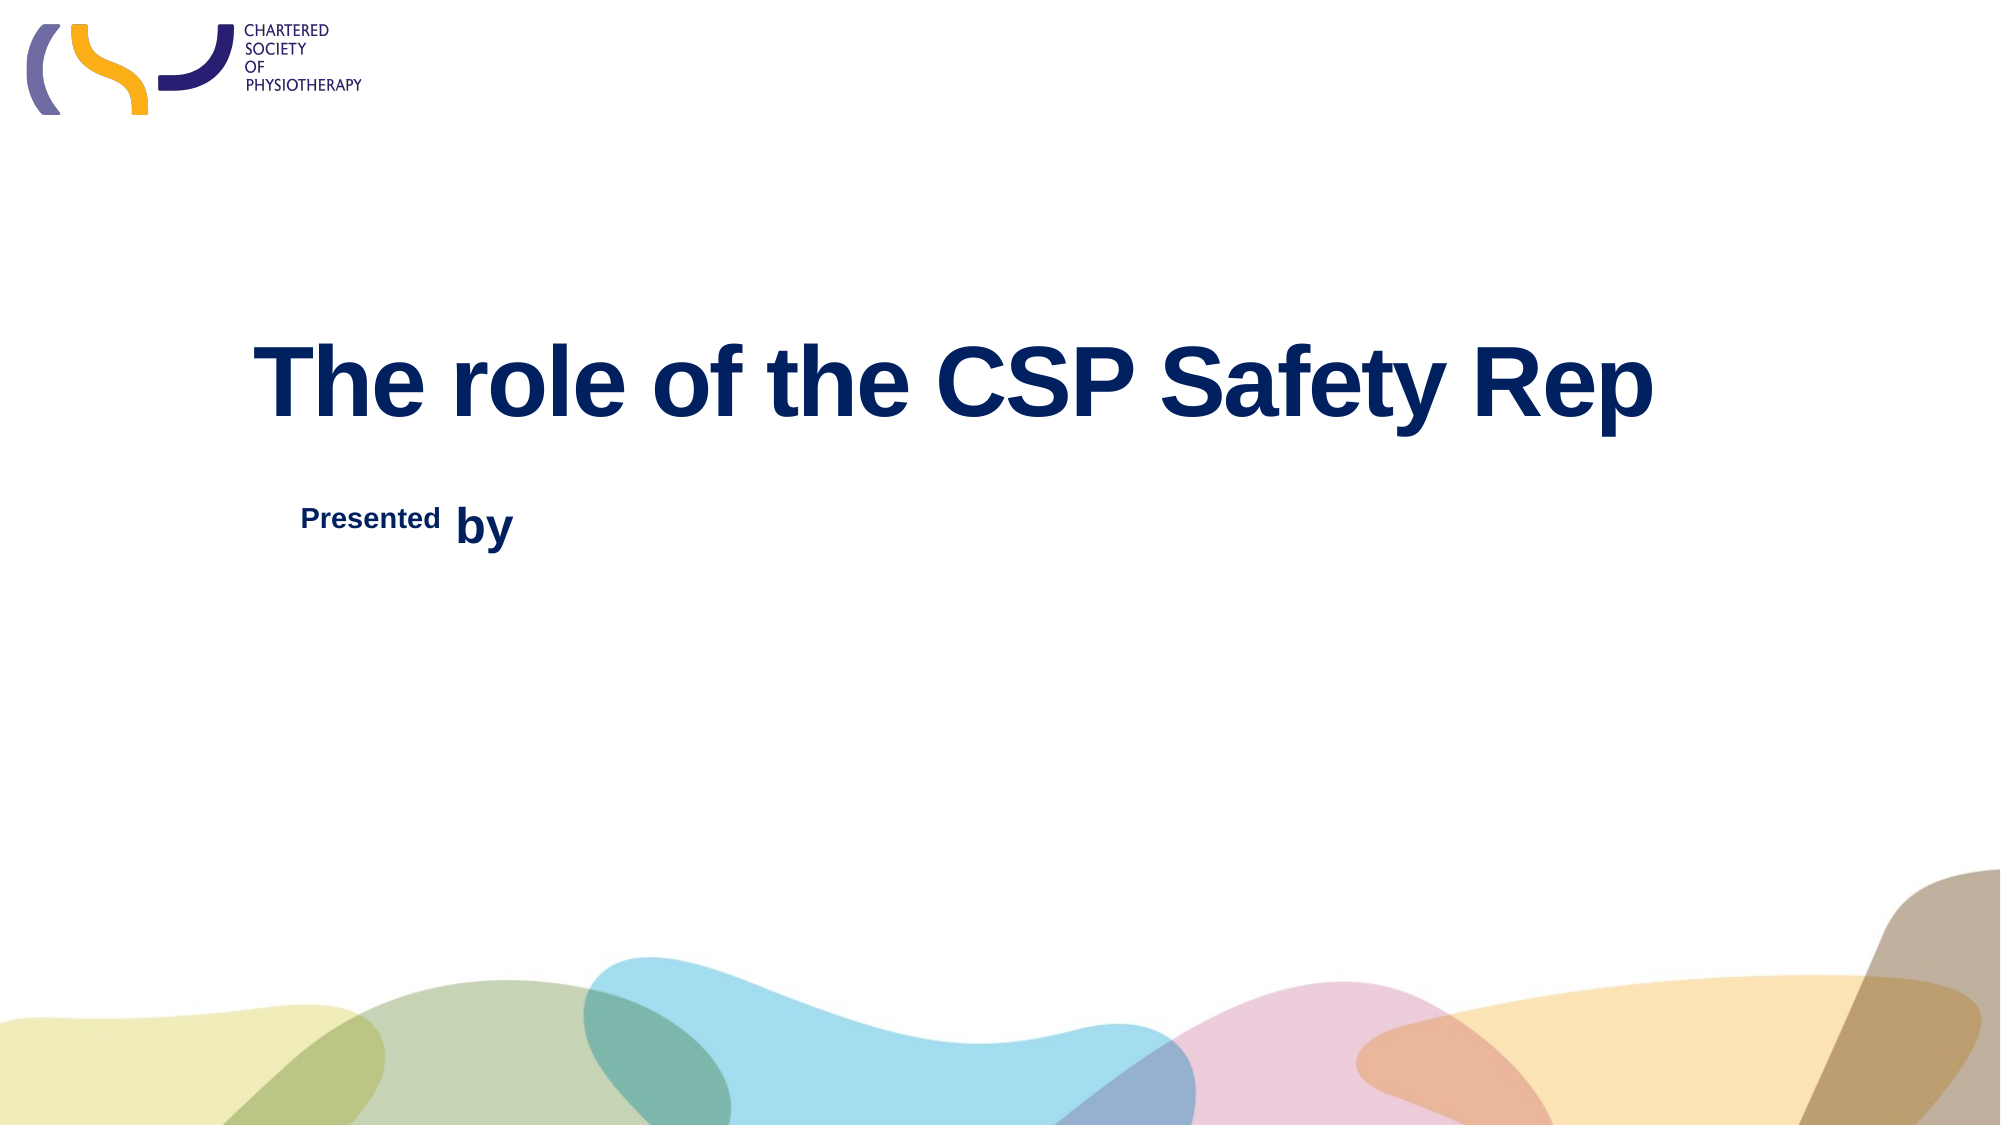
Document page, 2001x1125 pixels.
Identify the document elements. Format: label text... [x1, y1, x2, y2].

text_box Presented by [285, 486, 1705, 622]
text_box The role of the CSP Safety Rep [238, 308, 1752, 444]
picture [0, 0, 2001, 1125]
